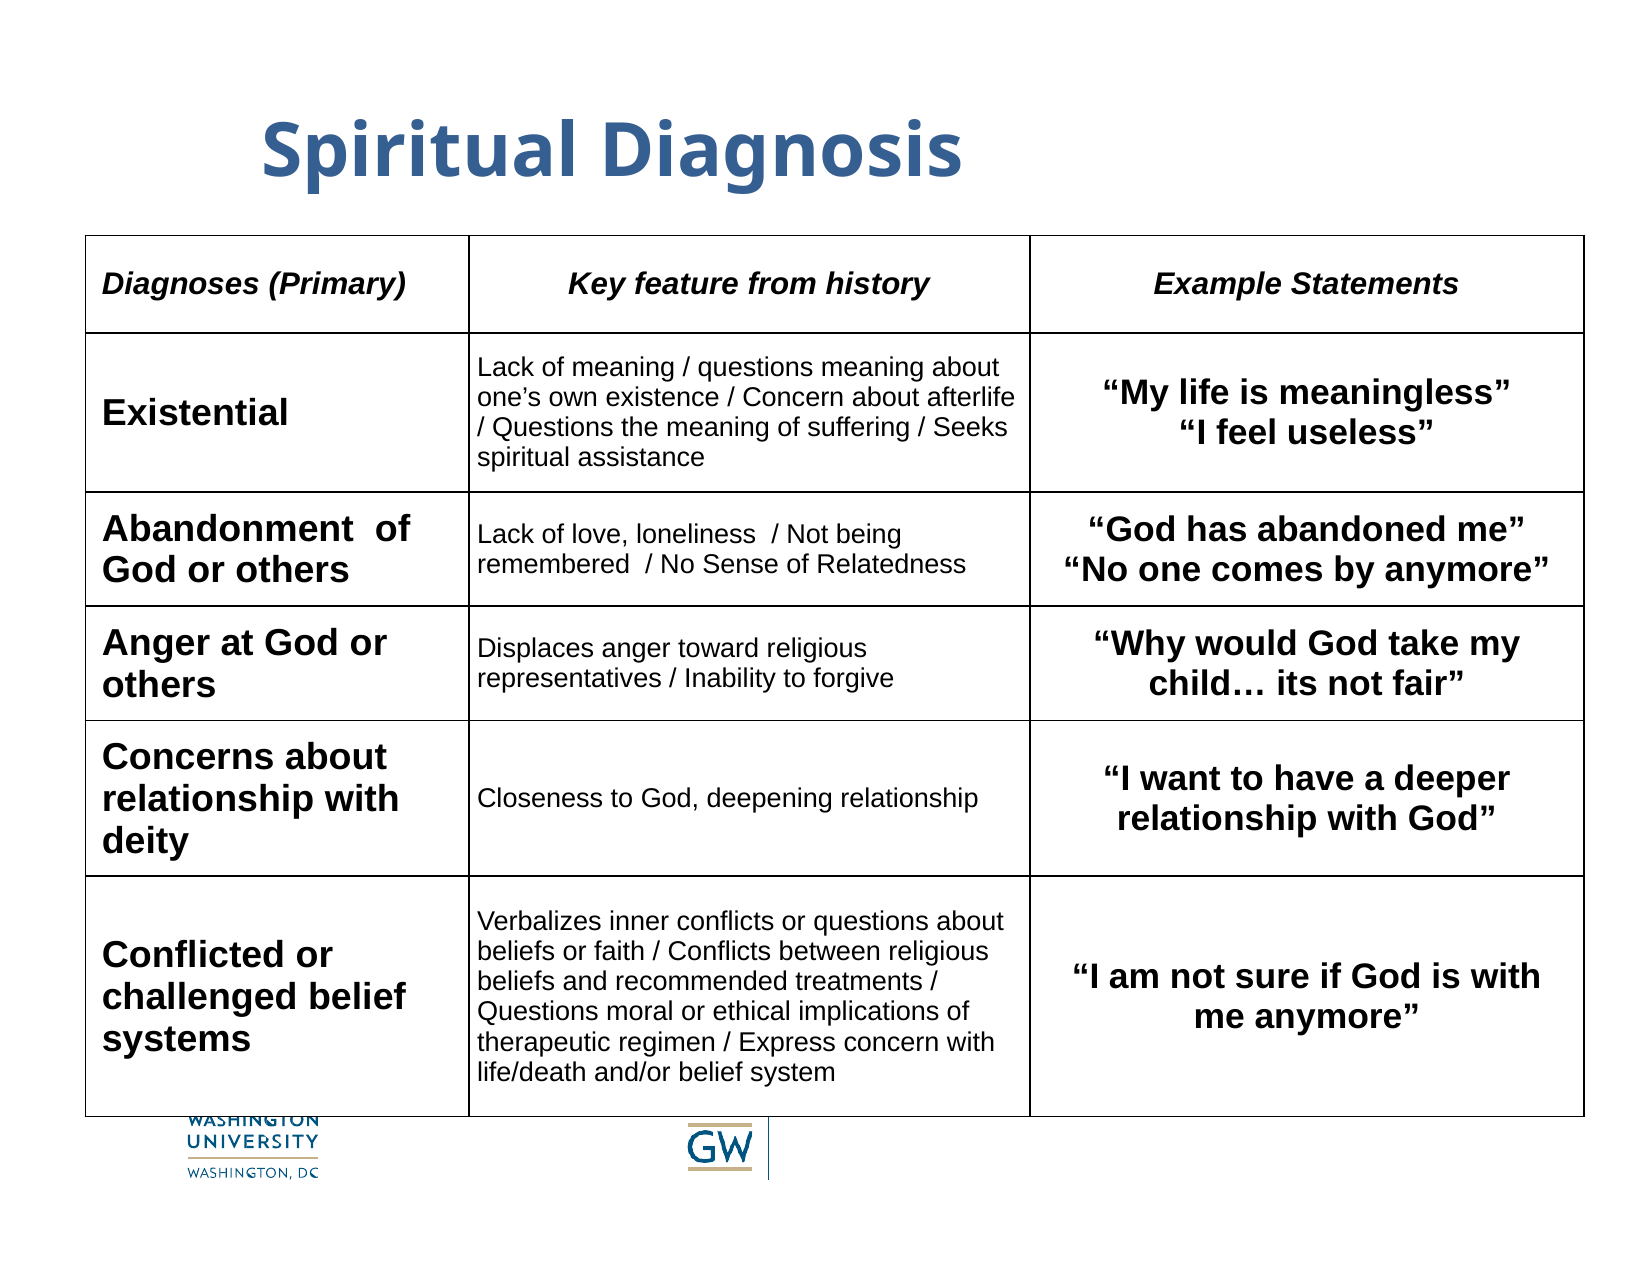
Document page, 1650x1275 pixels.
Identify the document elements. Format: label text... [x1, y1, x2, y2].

table_cell Closeness to God, deepening relationship [470, 721, 1029, 875]
table_cell Lack of meaning / questions meaning about one’s own existence / Concern about afterlife / Questions the meaning of suffering / Seeks spiritual assistance [470, 334, 1029, 491]
table_header Key feature from history [470, 236, 1029, 332]
table_cell Lack of love, loneliness / Not being remembered / No Sense of Relatedness [470, 493, 1029, 605]
picture [687, 1130, 698, 1142]
table_cell Existential [86, 334, 468, 491]
table_cell Displaces anger toward religious representatives / Inability to forgive [470, 607, 1029, 720]
table_header Diagnoses (Primary) [86, 236, 468, 332]
table_cell “My life is meaningless” “I feel useless” [1031, 334, 1583, 491]
table_cell “Why would God take my child… its not fair” [1031, 607, 1583, 720]
table_cell Concerns about relationship with deity [86, 721, 468, 875]
table_cell “I am not sure if God is with me anymore” [1031, 877, 1583, 1116]
table_cell Anger at God or others [86, 607, 468, 720]
table_cell “God has abandoned me” “No one comes by anymore” [1031, 493, 1583, 605]
title Spiritual Diagnosis [261, 101, 1320, 193]
picture [745, 1137, 753, 1163]
table_cell Abandonment of God or others [86, 493, 468, 605]
table_cell “I want to have a deeper relationship with God” [1031, 721, 1583, 875]
picture [729, 1148, 741, 1163]
table_header Example Statements [1031, 236, 1583, 332]
table_cell Verbalizes inner conflicts or questions about beliefs or faith / Conflicts between religious beliefs and recommended treatments / Questions moral or ethical implications of therapeutic regimen / Express concern with life/death and/or belief system [470, 877, 1029, 1116]
picture [687, 1152, 696, 1163]
table_cell Conflicted or challenged belief systems [86, 877, 468, 1116]
picture [693, 1130, 753, 1163]
